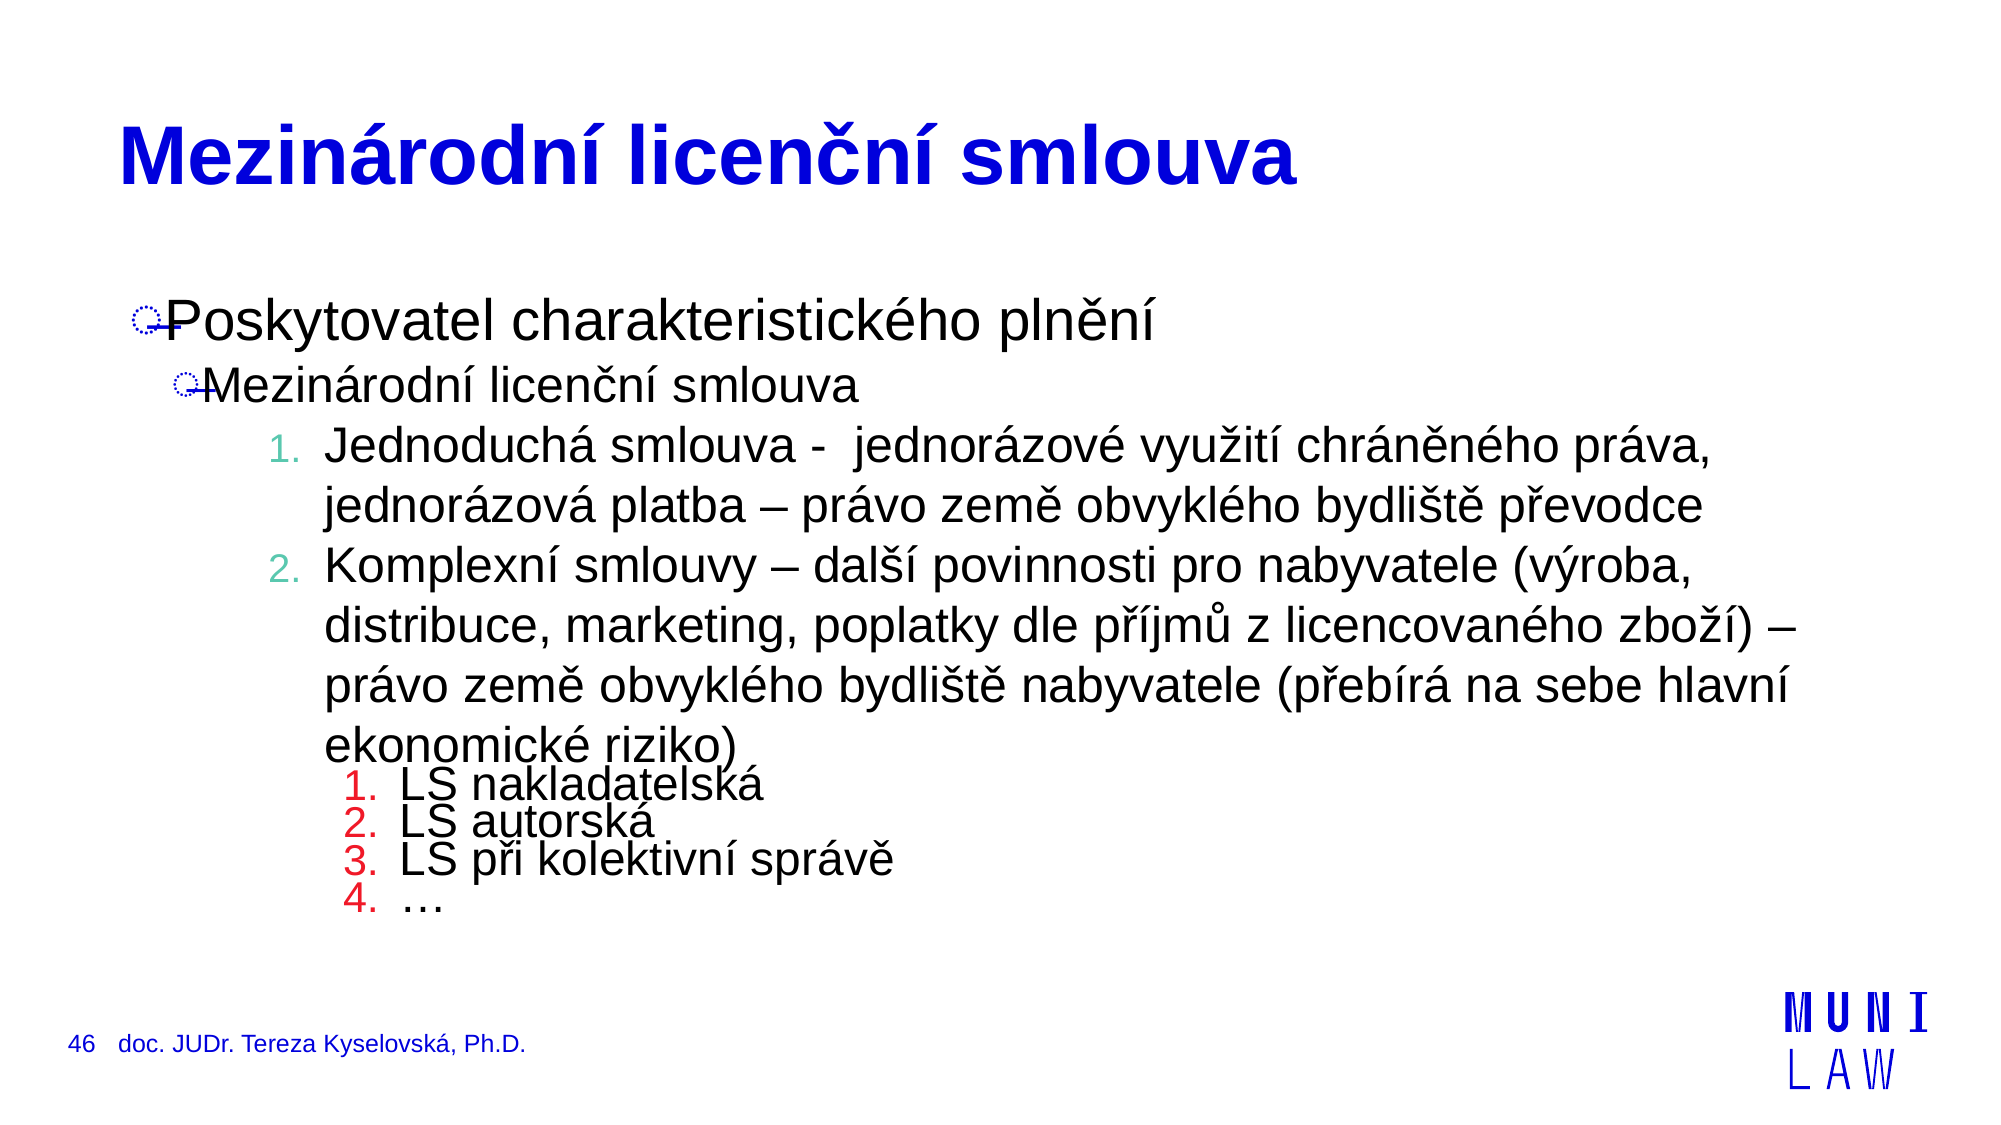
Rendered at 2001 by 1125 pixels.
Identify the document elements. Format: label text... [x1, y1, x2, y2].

title Mezinárodní licenční smlouva [118, 118, 1883, 193]
list Poskytovatel charakteristického plnění Mezinárodní licenční smlouva Jednoduchá smlouva - jednorázové využití chráněného práva, jednorázová platba – právo země obvyklého bydliště převodce Komplexní smlouvy – další povinnosti pro nabyvatele (výroba, distribuce, marketing, poplatky dle příjmů z licencovaného zboží) – právo země obvyklého bydliště nabyvatele (přebírá na sebe hlavní ekonomické riziko) LS nakladatelská LS autorská LS při kolektivní správě … [118, 277, 1883, 957]
footer doc. JUDr. Tereza Kyselovská, Ph.D. [118, 1021, 1418, 1063]
slide_number 46 [67, 1021, 110, 1063]
